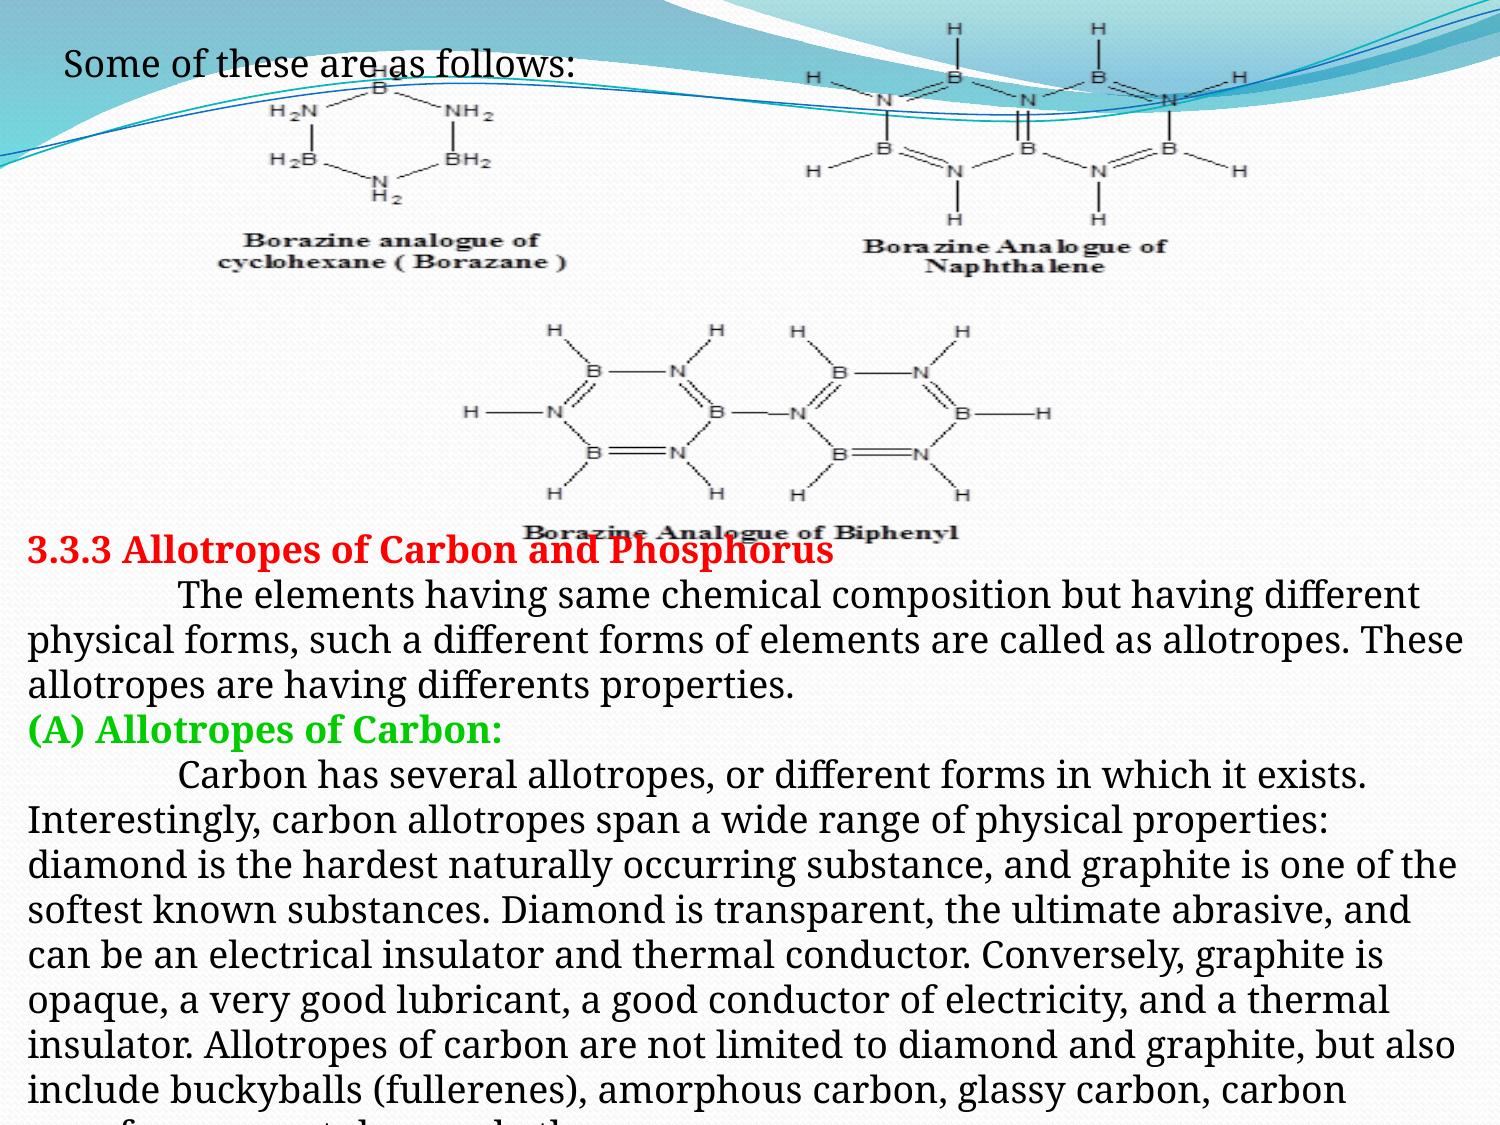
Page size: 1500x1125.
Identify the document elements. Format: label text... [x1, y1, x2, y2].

text_box 3.3.3 Allotropes of Carbon and Phosphorus The elements having same chemical composition but having different physical forms, such a different forms of elements are called as allotropes. These allotropes are having differents properties. (A) Allotropes of Carbon: Carbon has several allotropes, or different forms in which it exists. Interestingly, carbon allotropes span a wide range of physical properties: diamond is the hardest naturally occurring substance, and graphite is one of the softest known substances. Diamond is transparent, the ultimate abrasive, and can be an electrical insulator and thermal conductor. Conversely, graphite is opaque, a very good lubricant, a good conductor of electricity, and a thermal insulator. Allotropes of carbon are not limited to diamond and graphite, but also include buckyballs (fullerenes), amorphous carbon, glassy carbon, carbon nanofoam, nanotubes, and others. [12, 519, 1500, 1125]
text_box Some of these are as follows: [48, 32, 205, 92]
picture [212, 20, 1263, 551]
